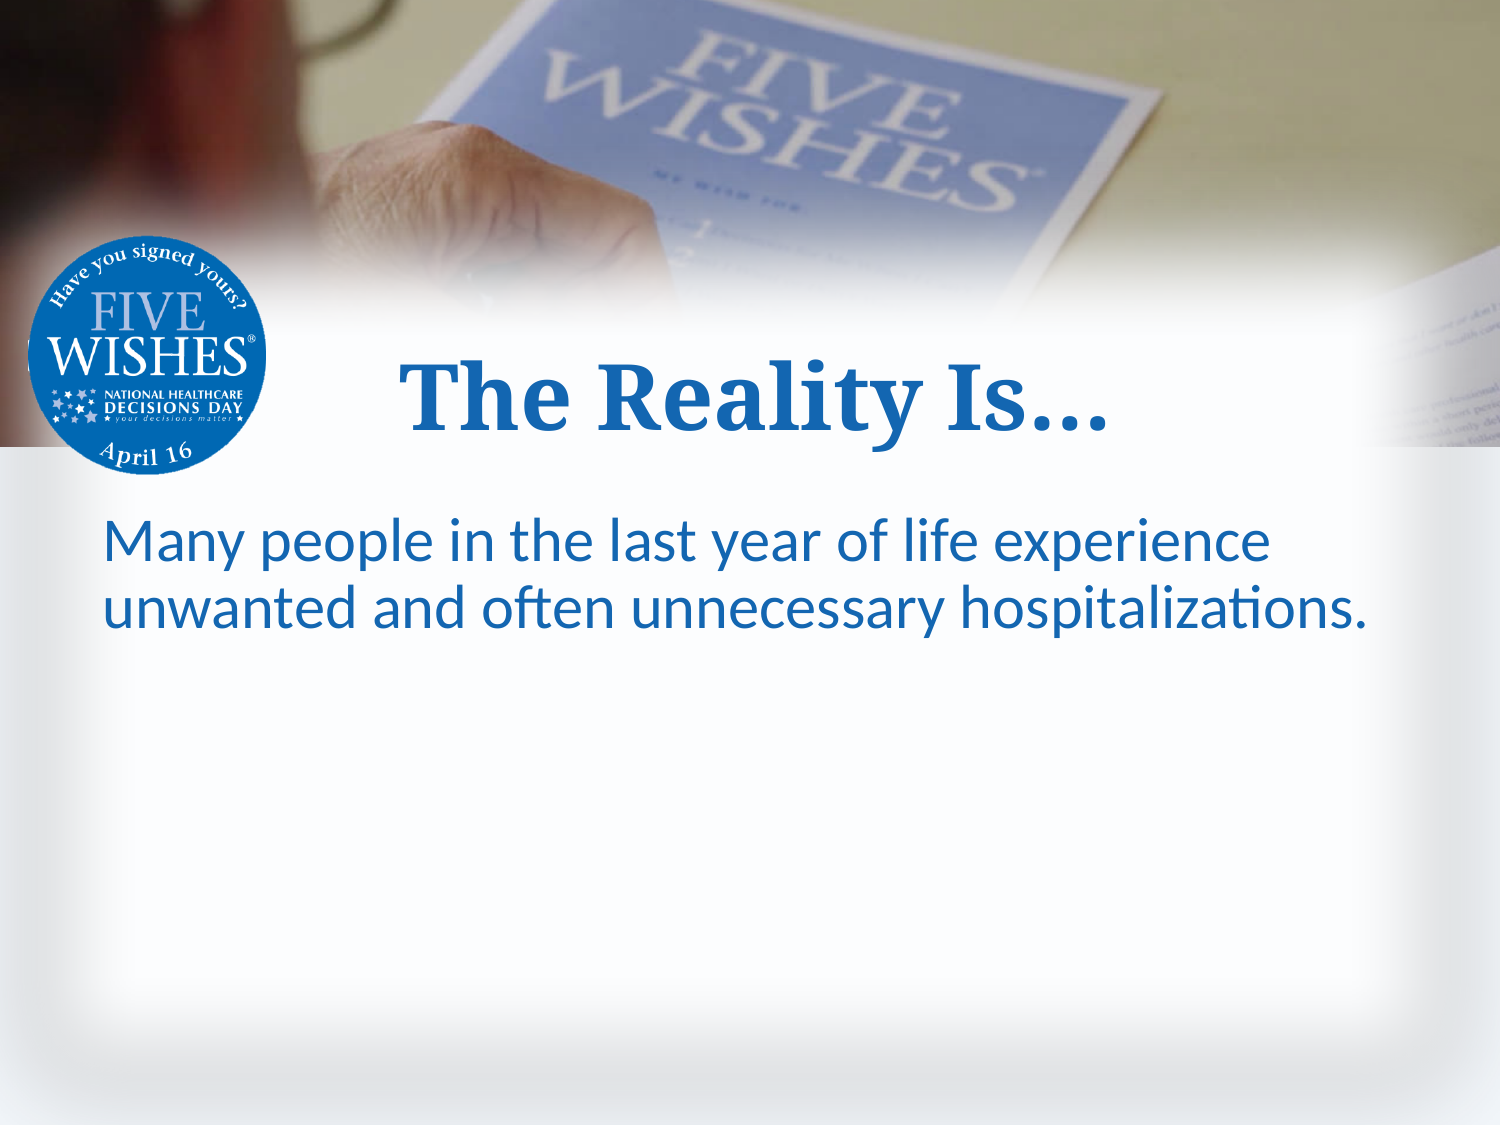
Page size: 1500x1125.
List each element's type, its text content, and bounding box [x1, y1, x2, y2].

title The Reality Is… [249, 324, 1263, 463]
list Many people in the last year of life experience unwanted and often unnecessary hospitalizations. [87, 500, 1413, 1025]
picture [28, 212, 266, 490]
picture [0, 0, 1500, 255]
